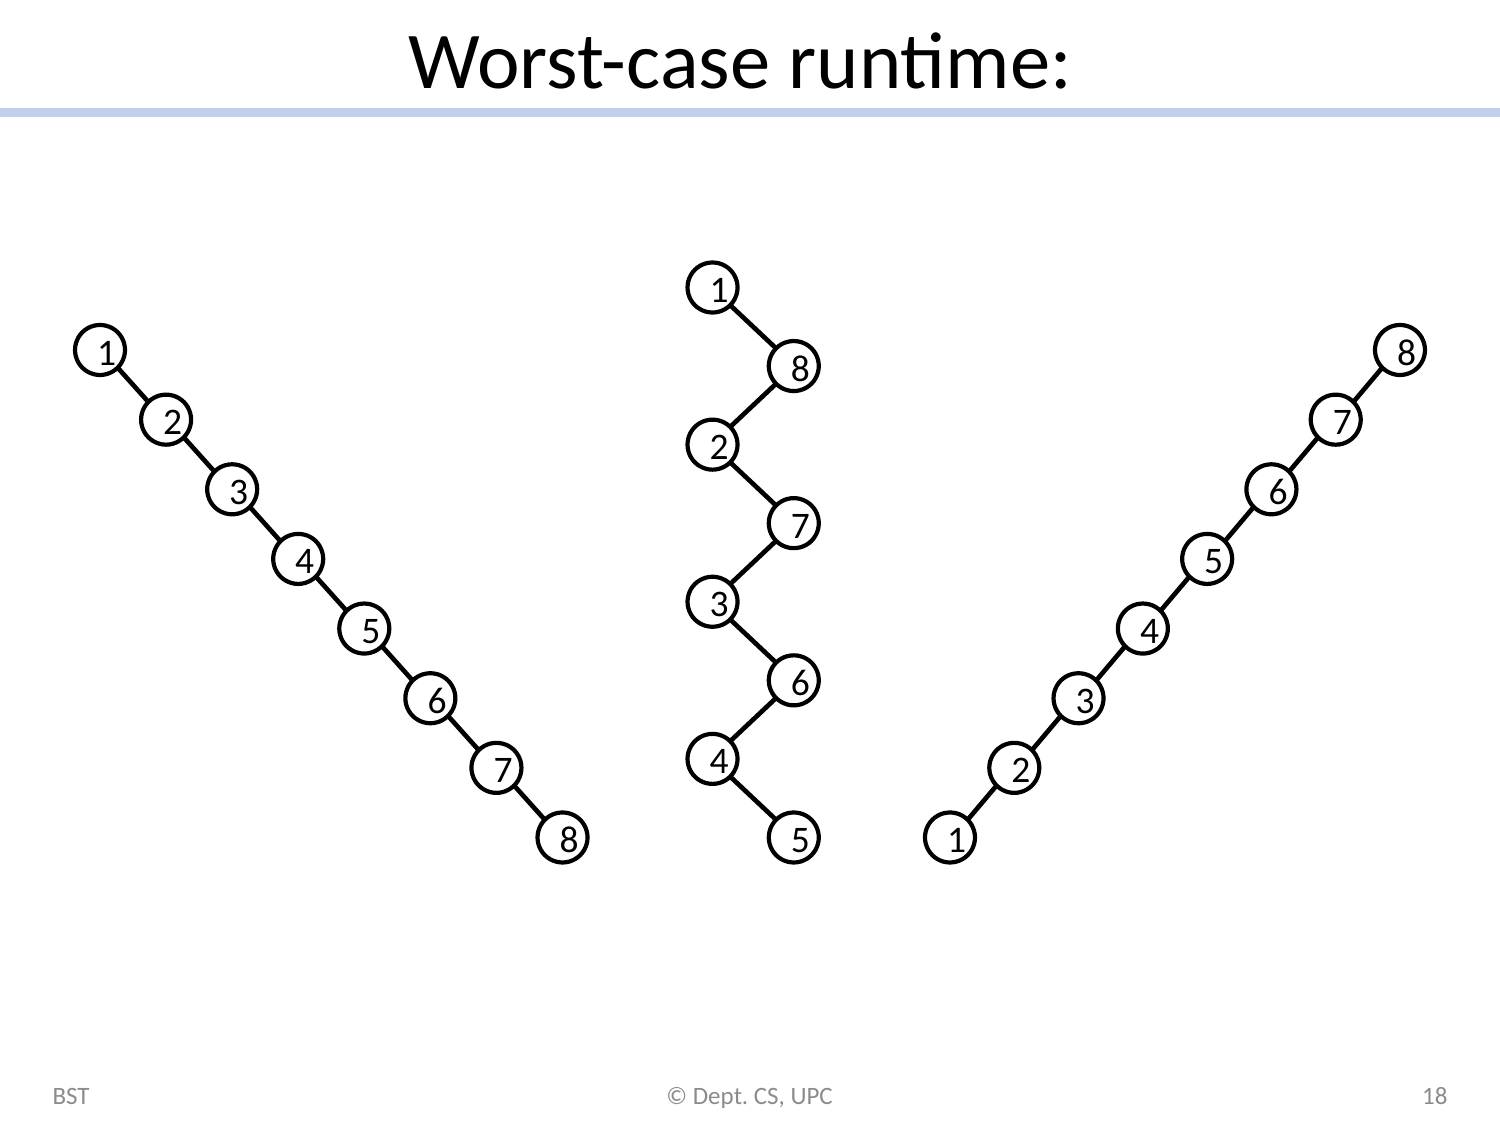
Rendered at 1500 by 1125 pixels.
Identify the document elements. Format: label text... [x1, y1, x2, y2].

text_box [687, 262, 820, 863]
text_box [513, 785, 545, 821]
slide_number BST [37, 1065, 388, 1125]
text_box 3 [205, 462, 260, 517]
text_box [249, 506, 281, 542]
text_box 6 [403, 671, 458, 726]
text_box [315, 576, 347, 612]
text_box 4 [271, 531, 326, 587]
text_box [183, 437, 215, 472]
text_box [381, 645, 413, 681]
slide_number 18 [1112, 1065, 1463, 1125]
text_box 2 [138, 392, 194, 447]
text_box 7 [469, 740, 524, 795]
text_box 8 [535, 810, 590, 865]
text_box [117, 367, 149, 403]
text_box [924, 324, 1426, 863]
text_box 5 [337, 601, 392, 656]
text_box 1 [72, 322, 128, 378]
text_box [447, 715, 479, 751]
footer © Dept. CS, UPC [512, 1065, 988, 1125]
